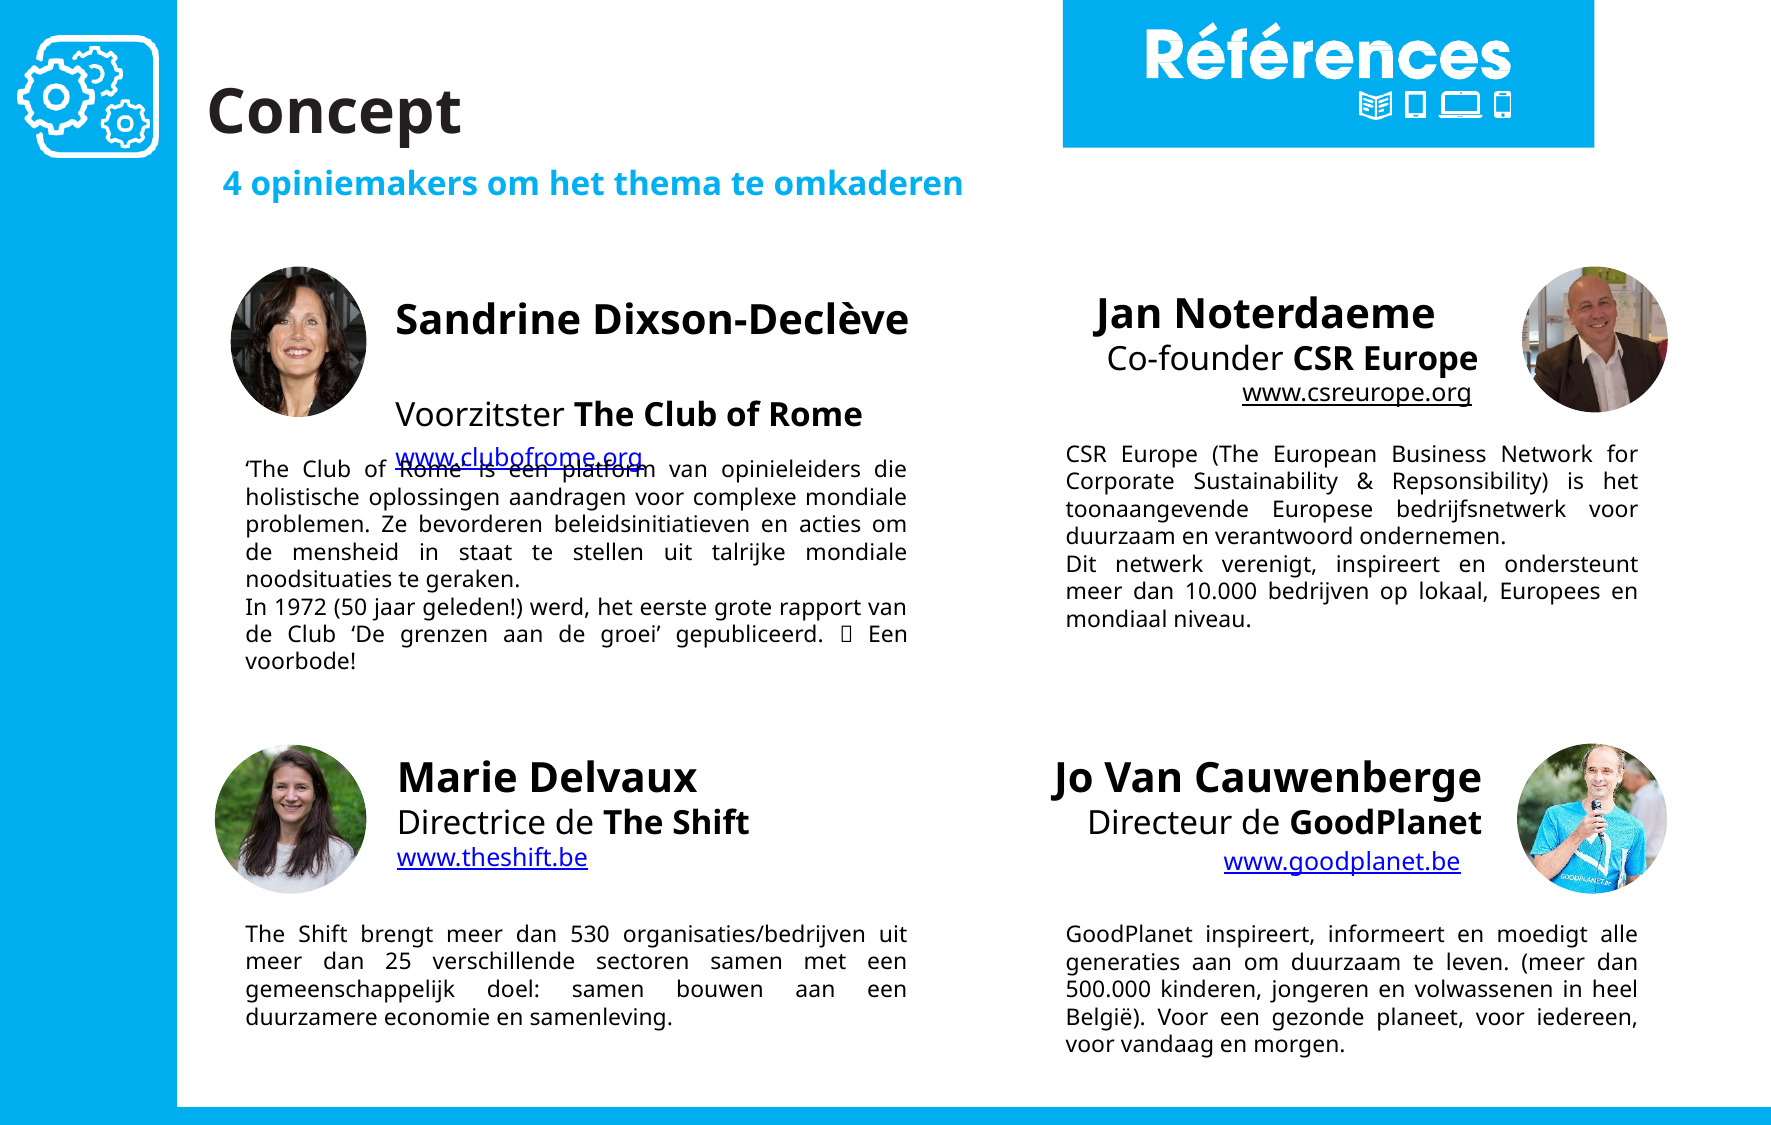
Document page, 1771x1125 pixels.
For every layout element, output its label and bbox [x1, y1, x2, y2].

picture [230, 266, 367, 418]
picture [1516, 743, 1668, 894]
picture [1521, 266, 1668, 413]
picture [214, 744, 367, 894]
text_box [0, 0, 1771, 1125]
